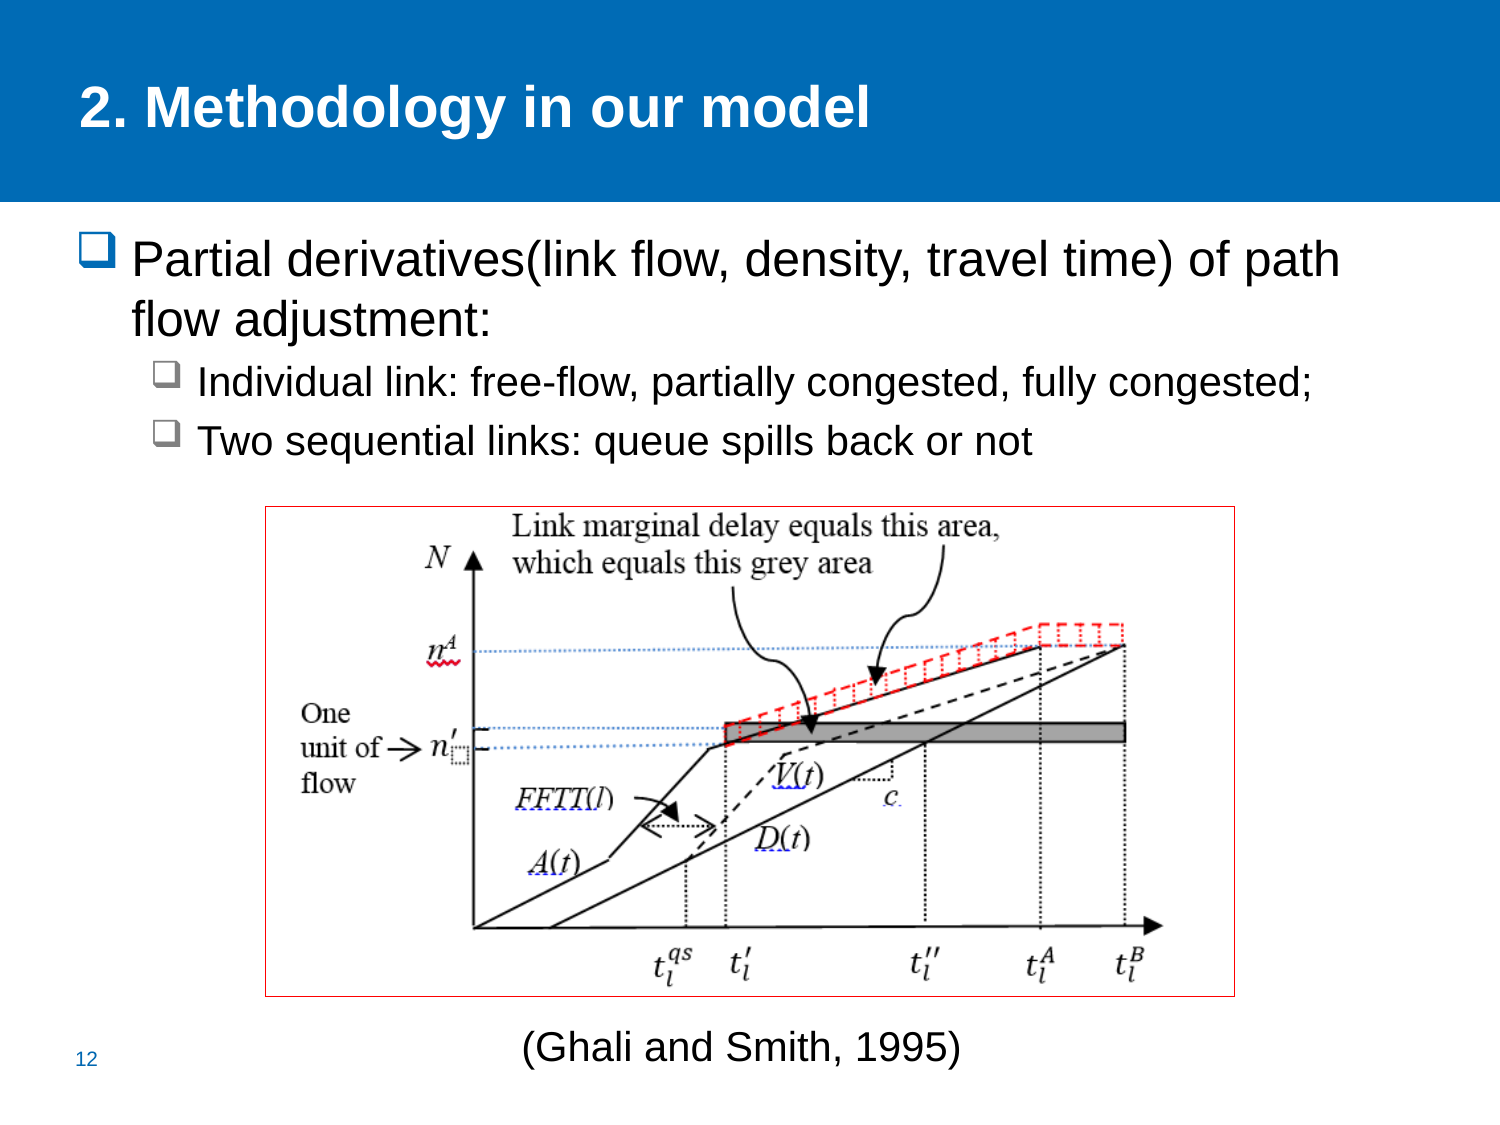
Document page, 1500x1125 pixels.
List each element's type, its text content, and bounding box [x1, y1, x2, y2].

text_box (Ghali and Smith, 1995) [506, 1012, 1052, 1078]
title 2. Methodology in our model [79, 24, 1468, 177]
picture [265, 506, 1235, 997]
slide_number 12 [74, 1045, 134, 1099]
list Partial derivatives(link flow, density, travel time) of path flow adjustment: Individual link: free-flow, partially congested, fully congested; Two sequential links: queue spills back or not [74, 226, 1426, 949]
